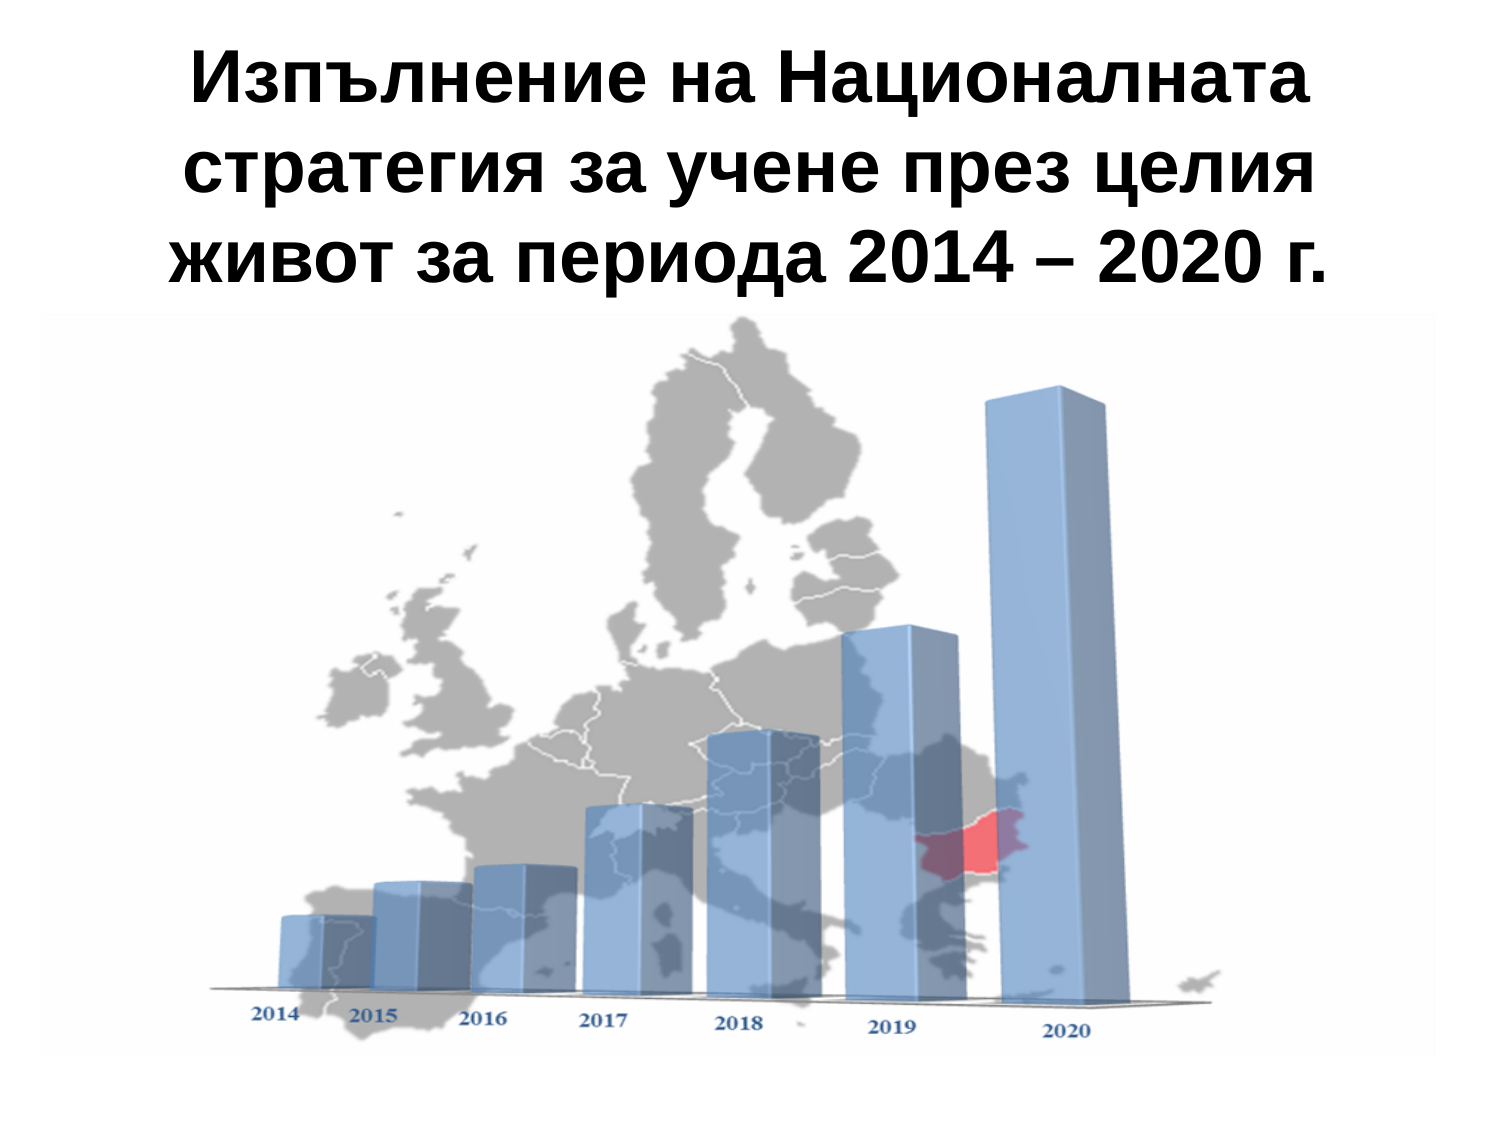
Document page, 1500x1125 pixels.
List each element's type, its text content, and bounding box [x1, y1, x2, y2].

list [41, 314, 1436, 1059]
title Изпълнение на Националната стратегия за учене през целия живот за периода 2014 – 2020 г. [75, 45, 1425, 279]
